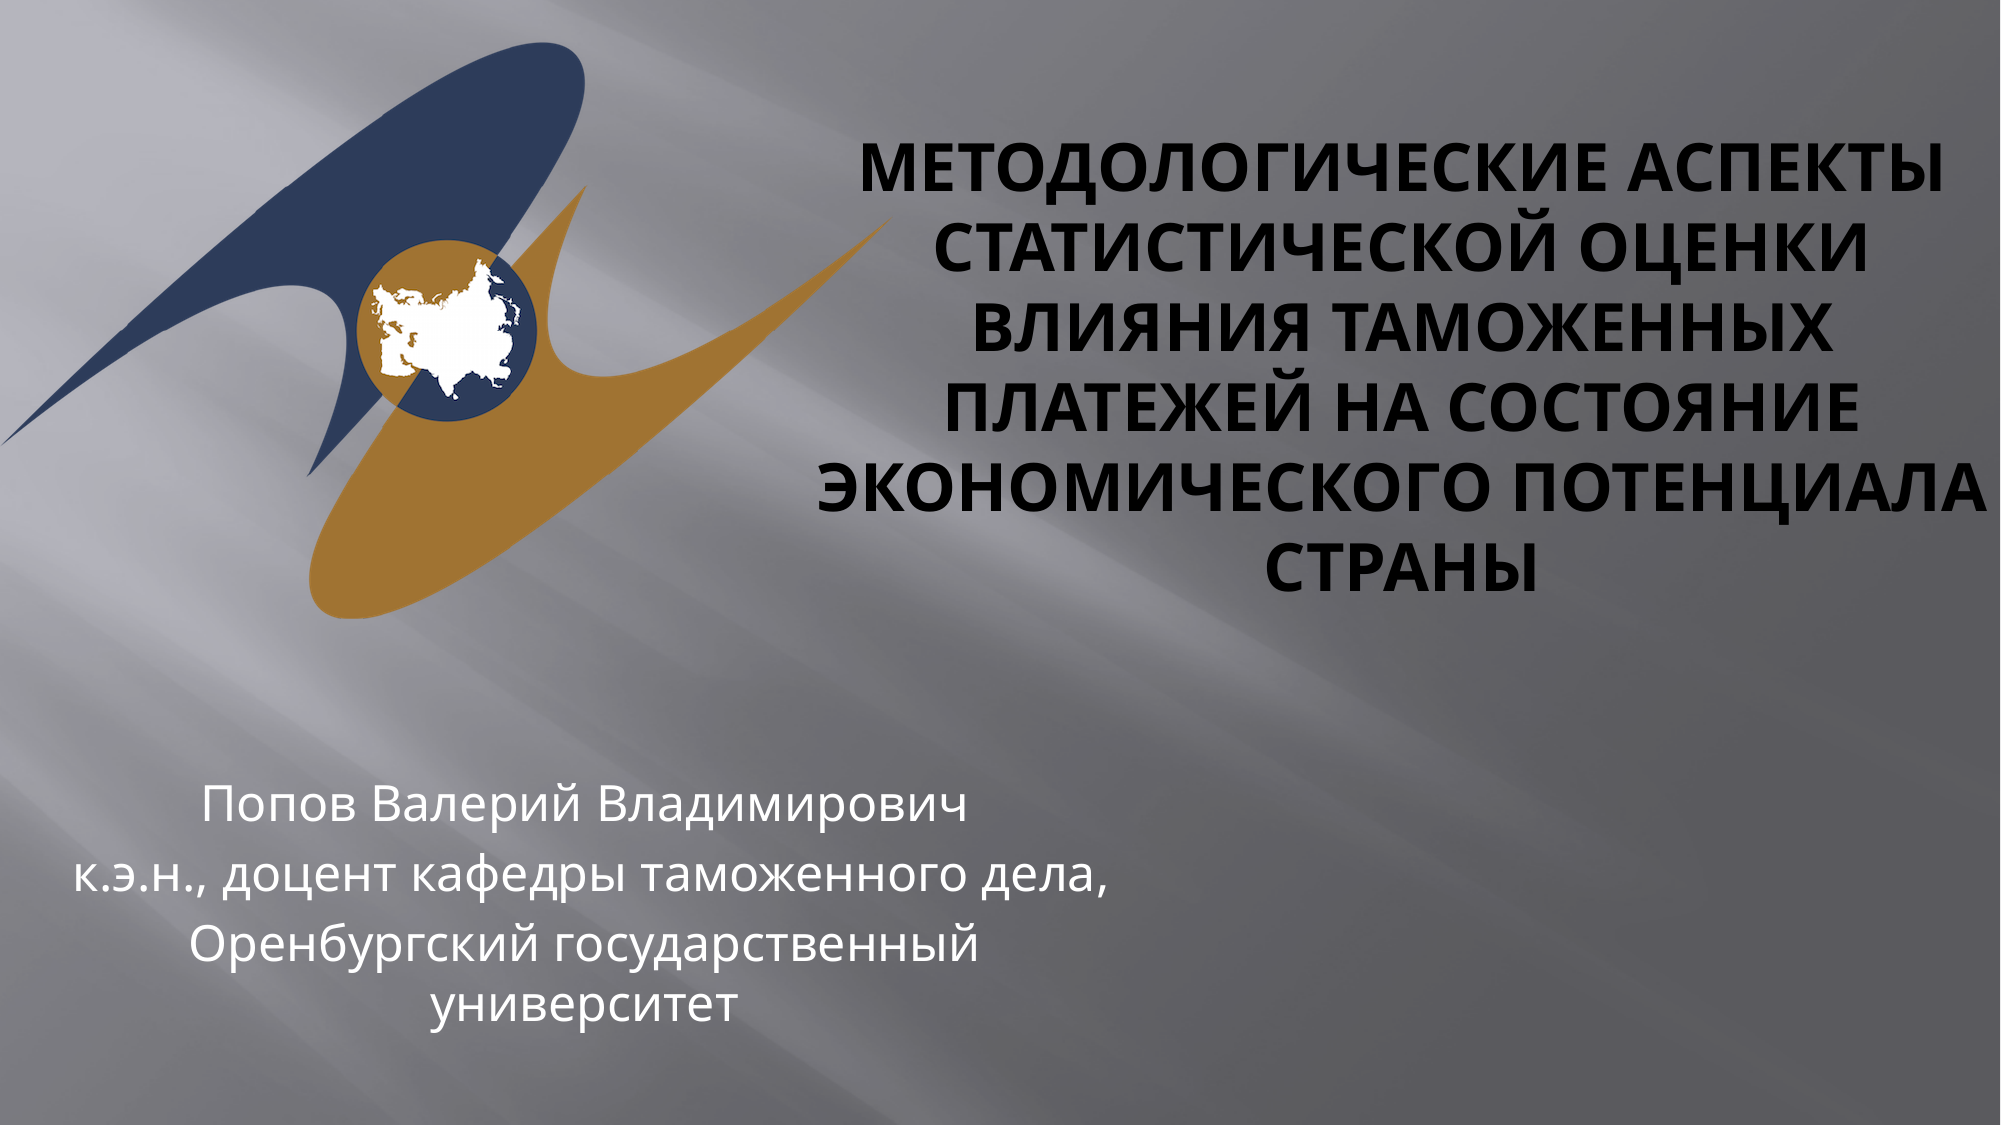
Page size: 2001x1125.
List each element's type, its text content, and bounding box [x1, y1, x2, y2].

title МЕТОДОЛОГИЧЕСКИЕ АСПЕКТЫ СТАТИСТИЧЕСКОЙ ОЦЕНКИ ВЛИЯНИЯ ТАМОЖЕННЫХ ПЛАТЕЖЕЙ НА СОСТОЯНИЕ ЭКОНОМИЧЕСКОГО ПОТЕНЦИАЛА СТРАНЫ [936, 304, 2000, 605]
subtitle Попов Валерий Владимирович к.э.н., доцент кафедры таможенного дела, Оренбургский государственный университет [43, 764, 1127, 1070]
picture [0, 42, 893, 620]
